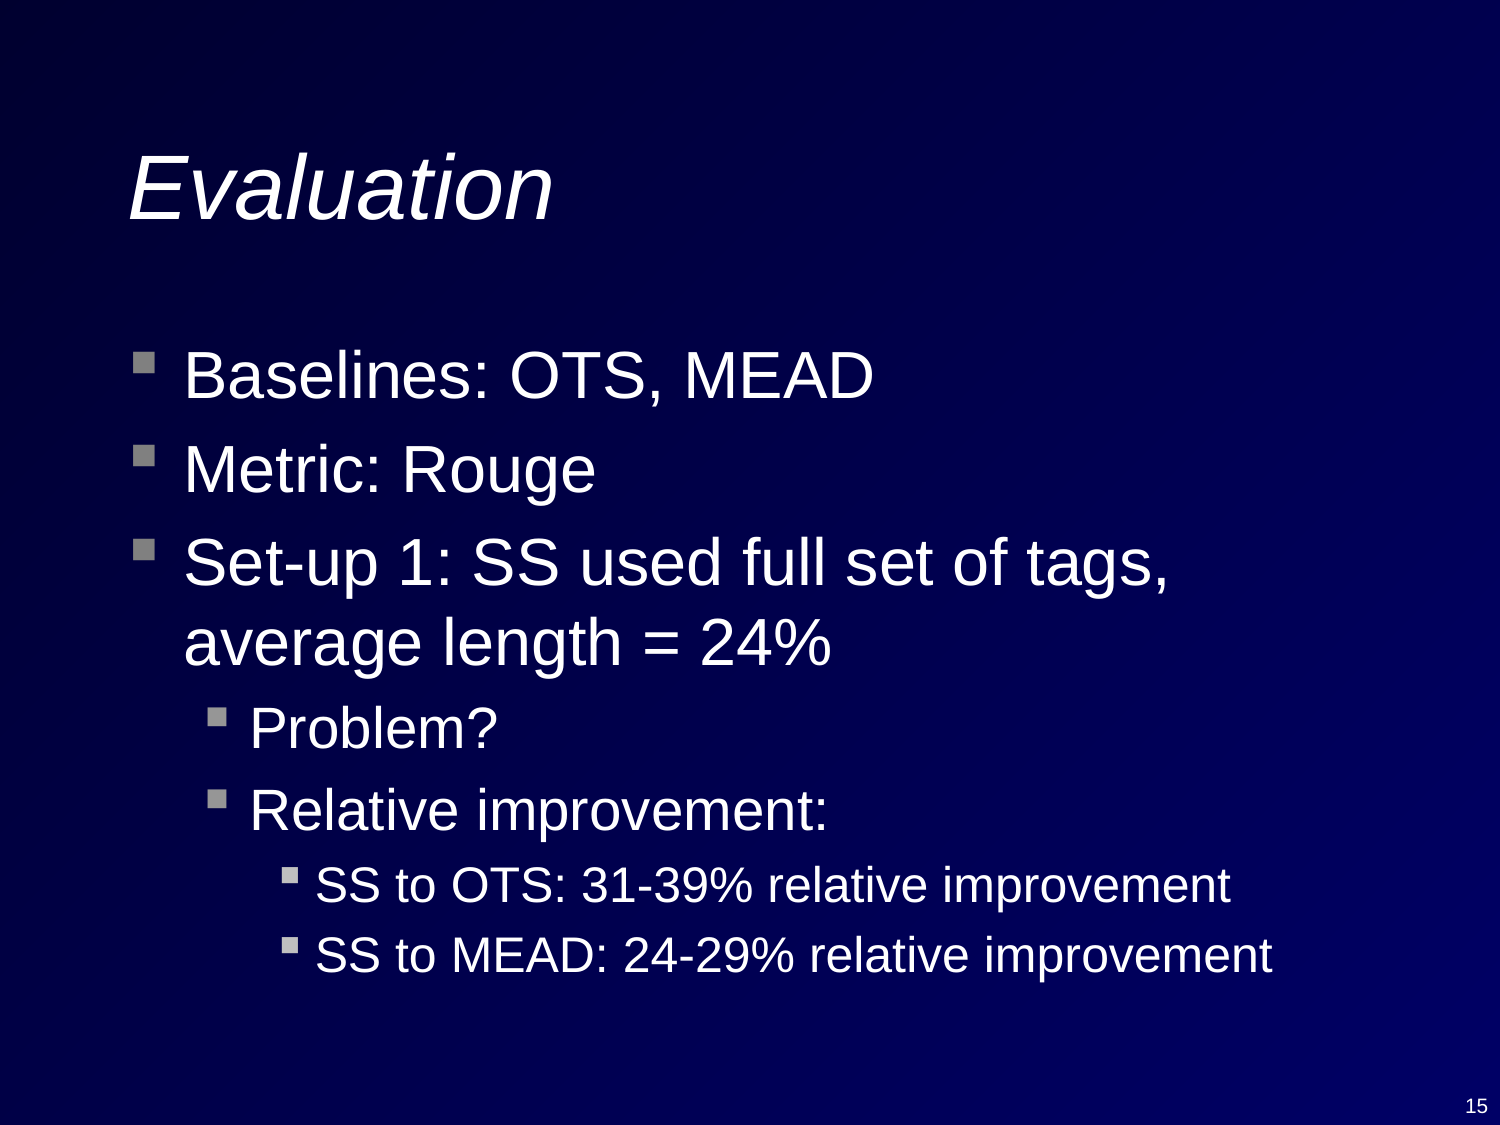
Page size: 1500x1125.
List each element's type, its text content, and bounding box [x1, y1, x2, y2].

title Evaluation [111, 77, 1388, 288]
list Baselines: OTS, MEAD Metric: Rouge Set-up 1: SS used full set of tags, average length = 24% Problem? Relative improvement: SS to OTS: 31-39% relative improvement SS to MEAD: 24-29% relative improvement [111, 324, 1388, 1001]
